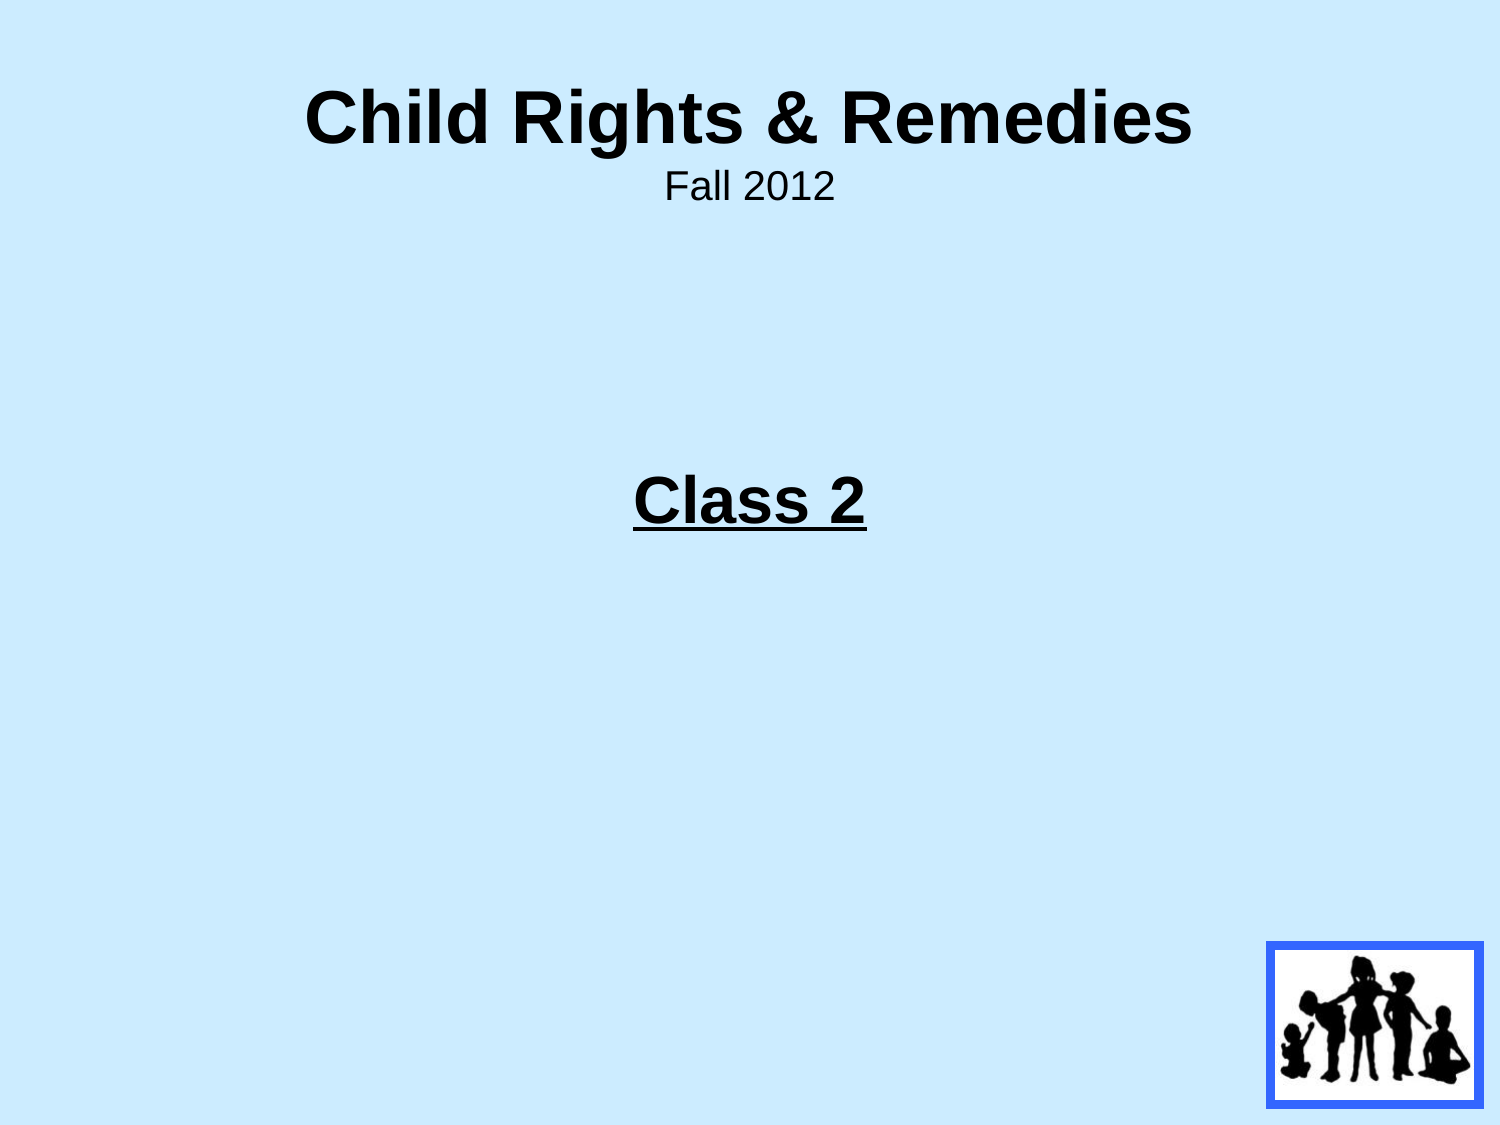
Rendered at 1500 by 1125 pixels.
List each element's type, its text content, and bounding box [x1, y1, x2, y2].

list Class 2 [74, 262, 1426, 1006]
title Child Rights & Remedies Fall 2012 [74, 44, 1426, 233]
picture [1275, 950, 1474, 1100]
